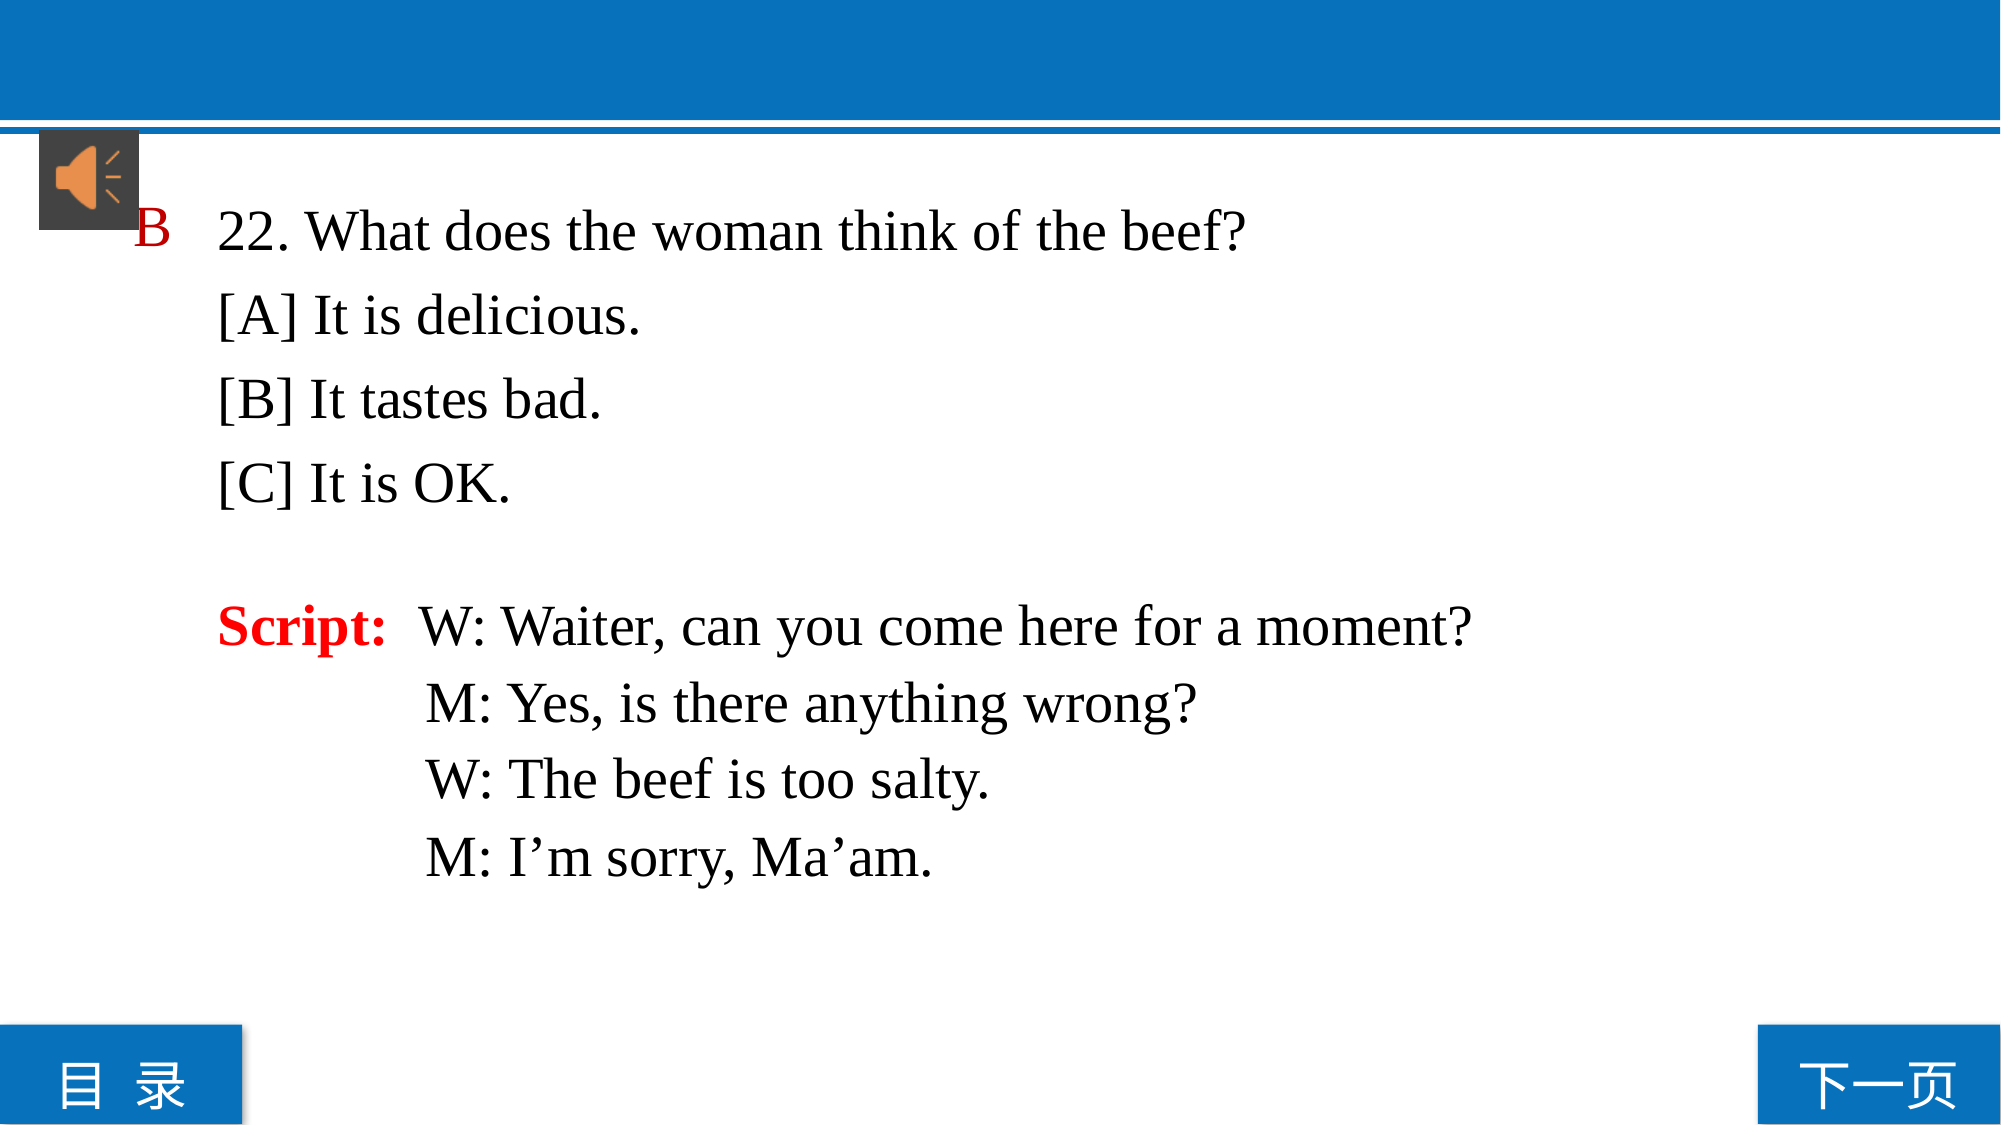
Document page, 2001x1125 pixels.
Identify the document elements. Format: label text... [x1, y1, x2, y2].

text_box B [86, 181, 220, 266]
text_box Script: W: Waiter, can you come here for a moment? M: Yes, is there anything wrong? W: The beef is too salty. M: I’m sorry, Ma’am. [202, 572, 2000, 895]
picture [38, 128, 141, 231]
text_box 22. What does the woman think of the beef? [A] It is delicious. [B] It tastes bad. [C] It is OK. [202, 170, 1404, 522]
